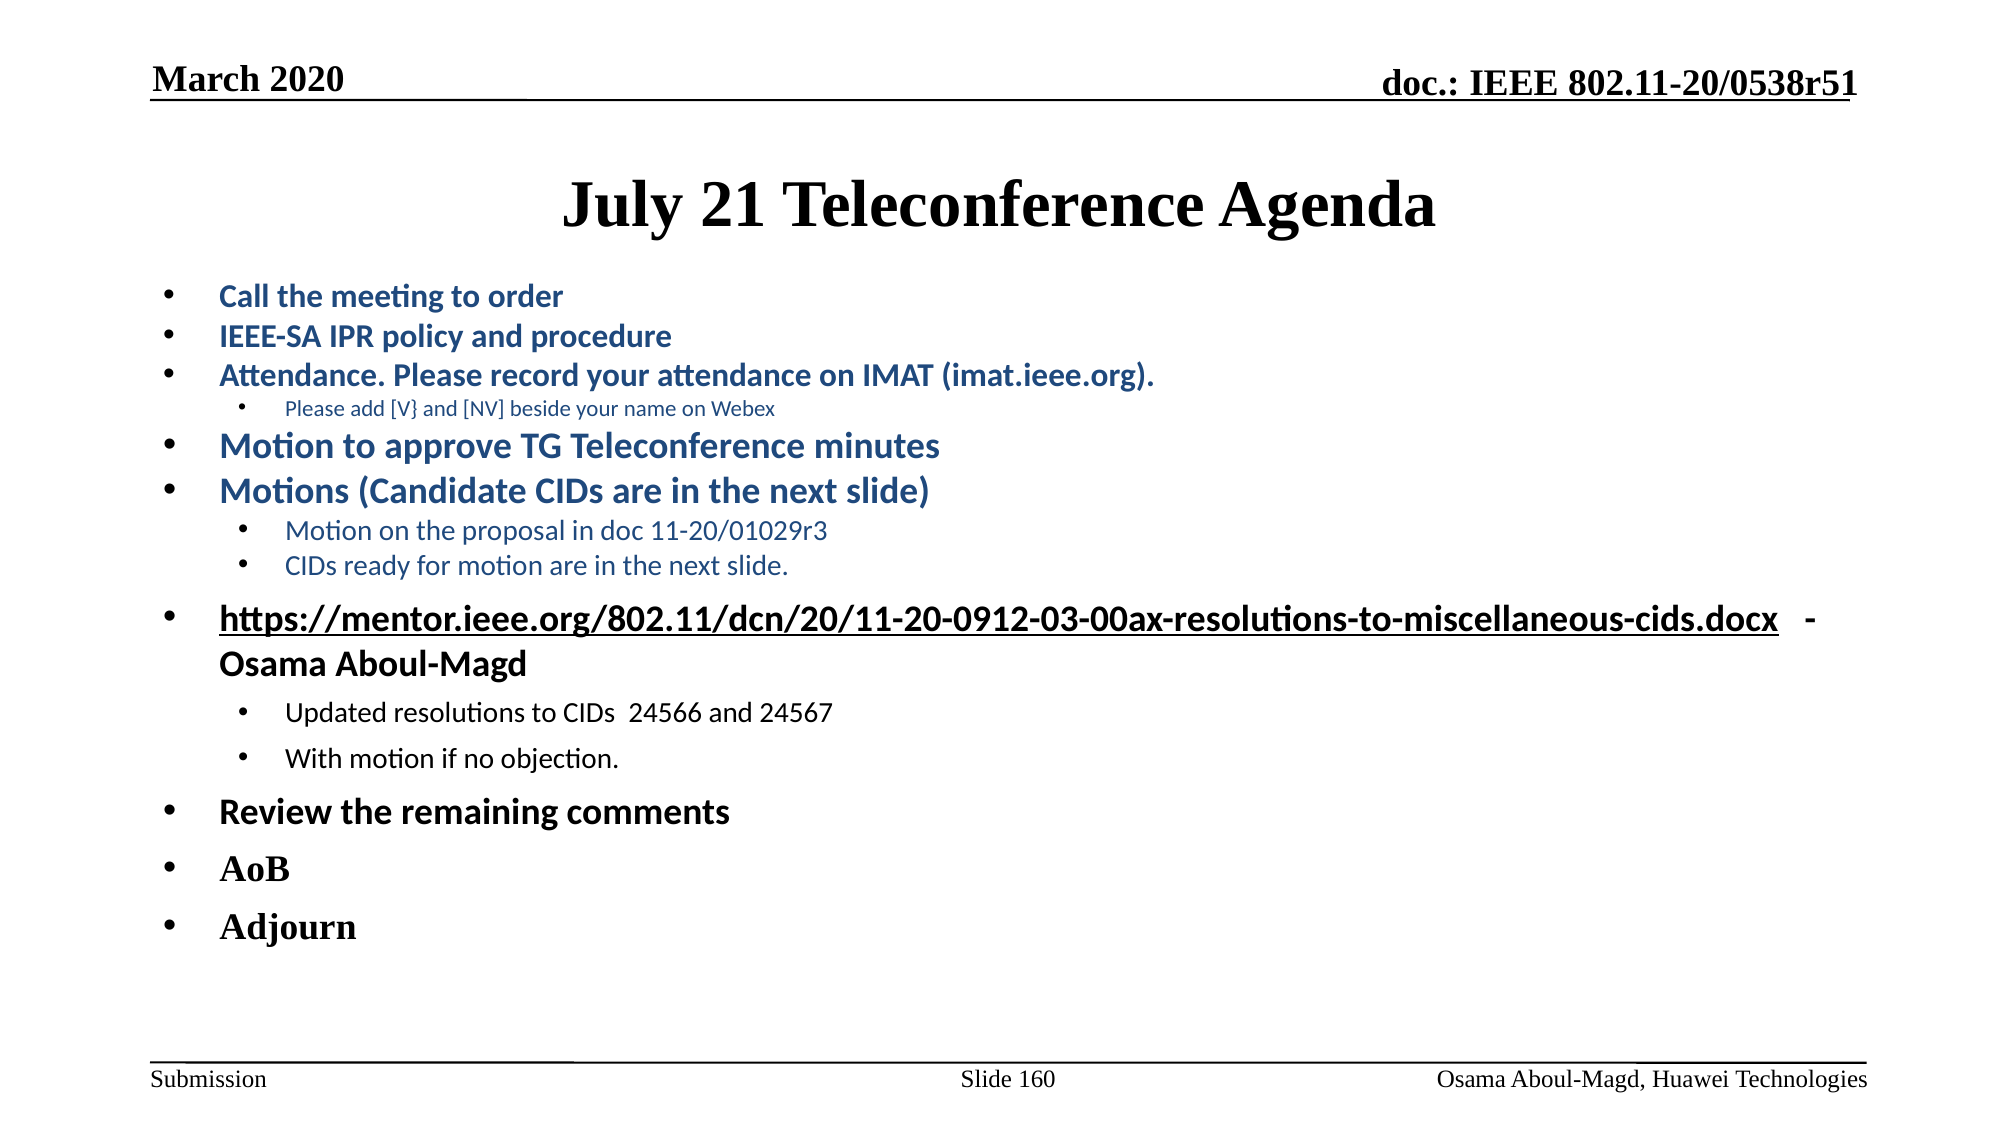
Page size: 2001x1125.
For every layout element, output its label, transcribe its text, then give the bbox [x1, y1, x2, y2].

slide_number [152, 54, 563, 100]
slide_number Slide 160 [950, 1061, 1067, 1123]
title July 21 Teleconference Agenda [149, 112, 1850, 265]
list Call the meeting to order IEEE-SA IPR policy and procedure Attendance. Please record your attendance on IMAT (imat.ieee.org). Please add [V} and [NV] beside your name on Webex Motion to approve TG Teleconference minutes Motions (Candidate CIDs are in the next slide) Motion on the proposal in doc 11-20/01029r3 CIDs ready for motion are in the next slide. https://mentor.ieee.org/802.11/dcn/20/11-20-0912-03-00ax-resolutions-to-miscellaneous-cids.docx -Osama Aboul-Magd Updated resolutions to CIDs 24566 and 24567 With motion if no objection. Review the remaining comments AoB Adjourn [147, 265, 1900, 1017]
footer Osama Aboul-Magd, Huawei Technologies [1171, 1061, 1869, 1093]
